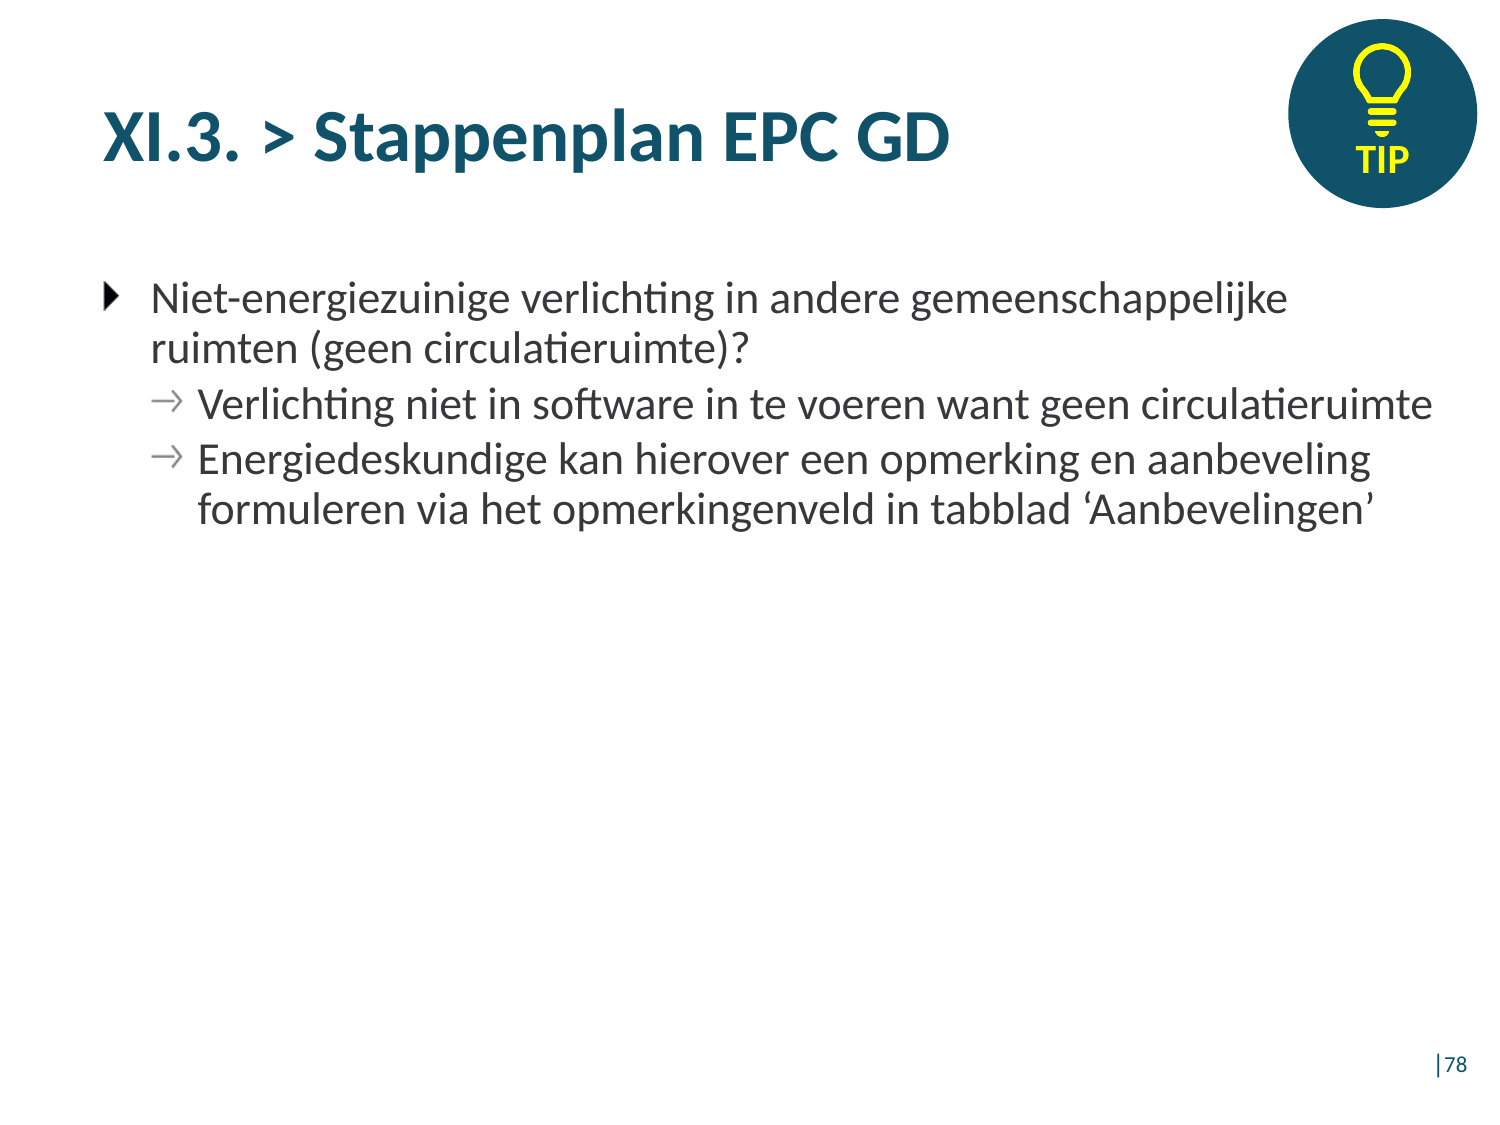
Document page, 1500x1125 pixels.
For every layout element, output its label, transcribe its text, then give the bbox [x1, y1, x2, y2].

title XI.3. > Stappenplan EPC GD [88, 90, 1459, 267]
picture [103, 281, 145, 311]
picture [150, 390, 195, 413]
picture [1328, 36, 1436, 90]
list Niet-energiezuinige verlichting in andere gemeenschappelijke ruimten (geen circulatieruimte)? Verlichting niet in software in te voeren want geen circulatieruimte Energiedeskundige kan hierover een opmerking en aanbeveling formuleren via het opmerkingenveld in tabblad ‘Aanbevelingen’ [88, 267, 1459, 965]
text_box │78 [1132, 1042, 1483, 1103]
picture [150, 445, 195, 469]
